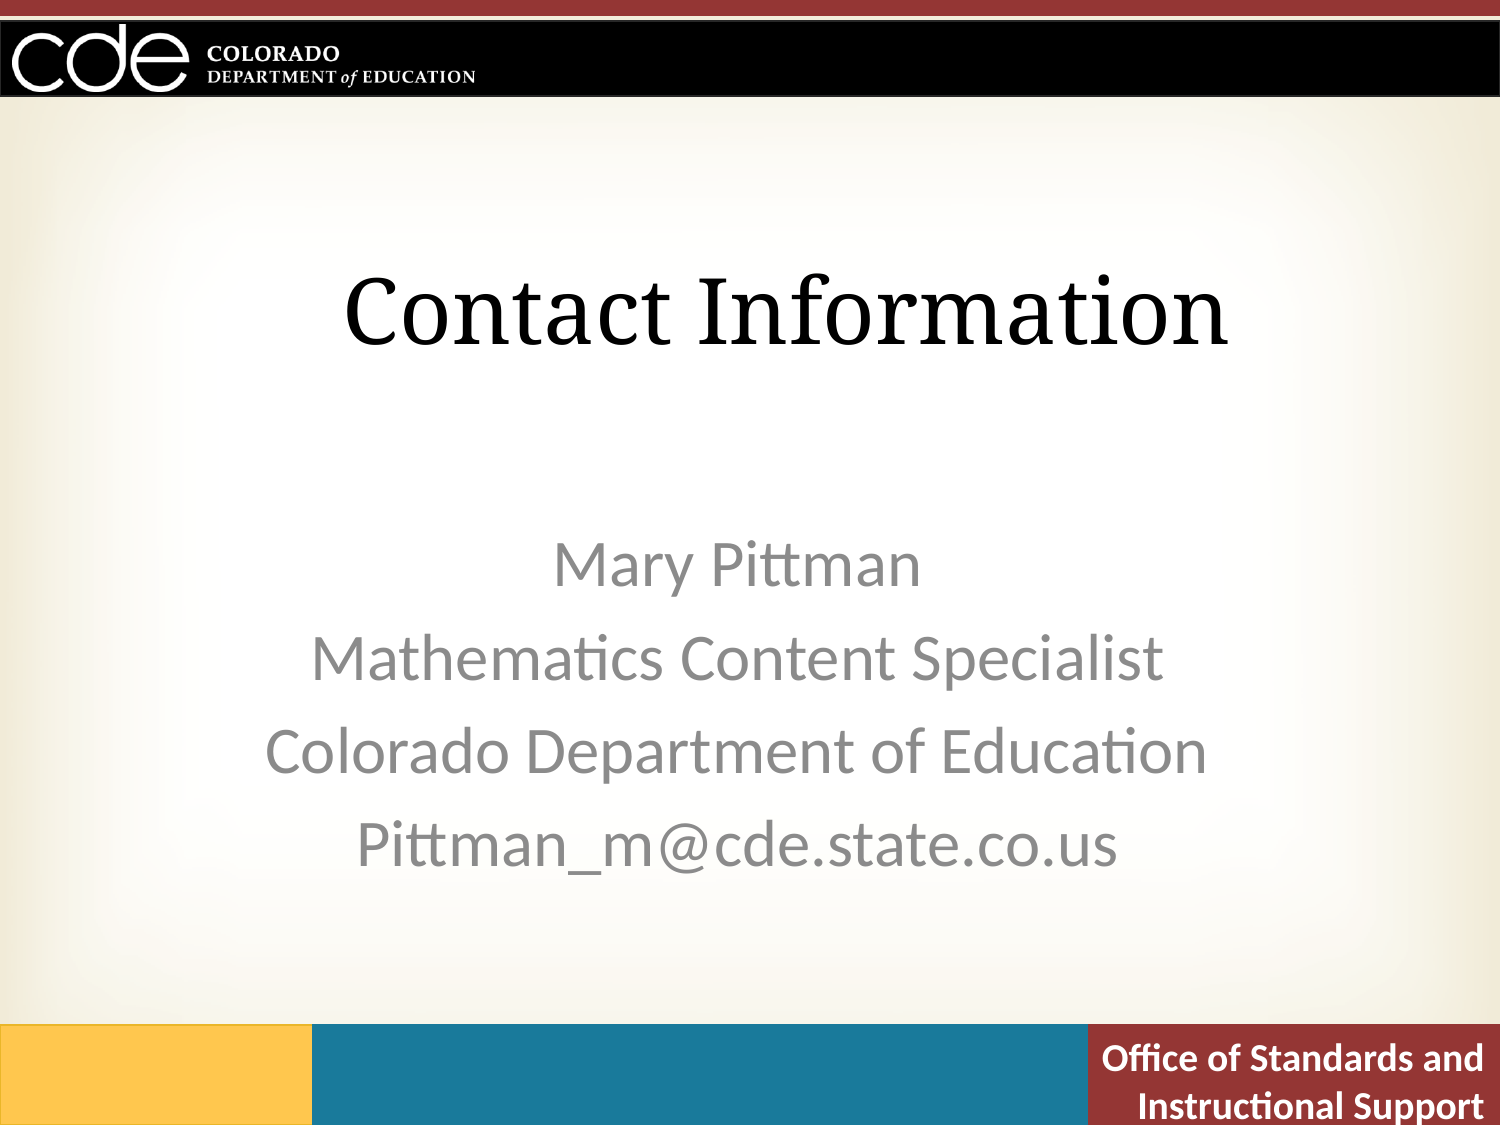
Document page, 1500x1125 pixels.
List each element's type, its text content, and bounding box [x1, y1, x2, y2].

title Contact Information [150, 187, 1425, 429]
picture [0, 97, 1500, 1024]
picture [0, 16, 1500, 20]
subtitle Mary Pittman Mathematics Content Specialist Colorado Department of Education Pittman_m@cde.state.co.us [212, 512, 1263, 800]
picture [12, 24, 475, 92]
